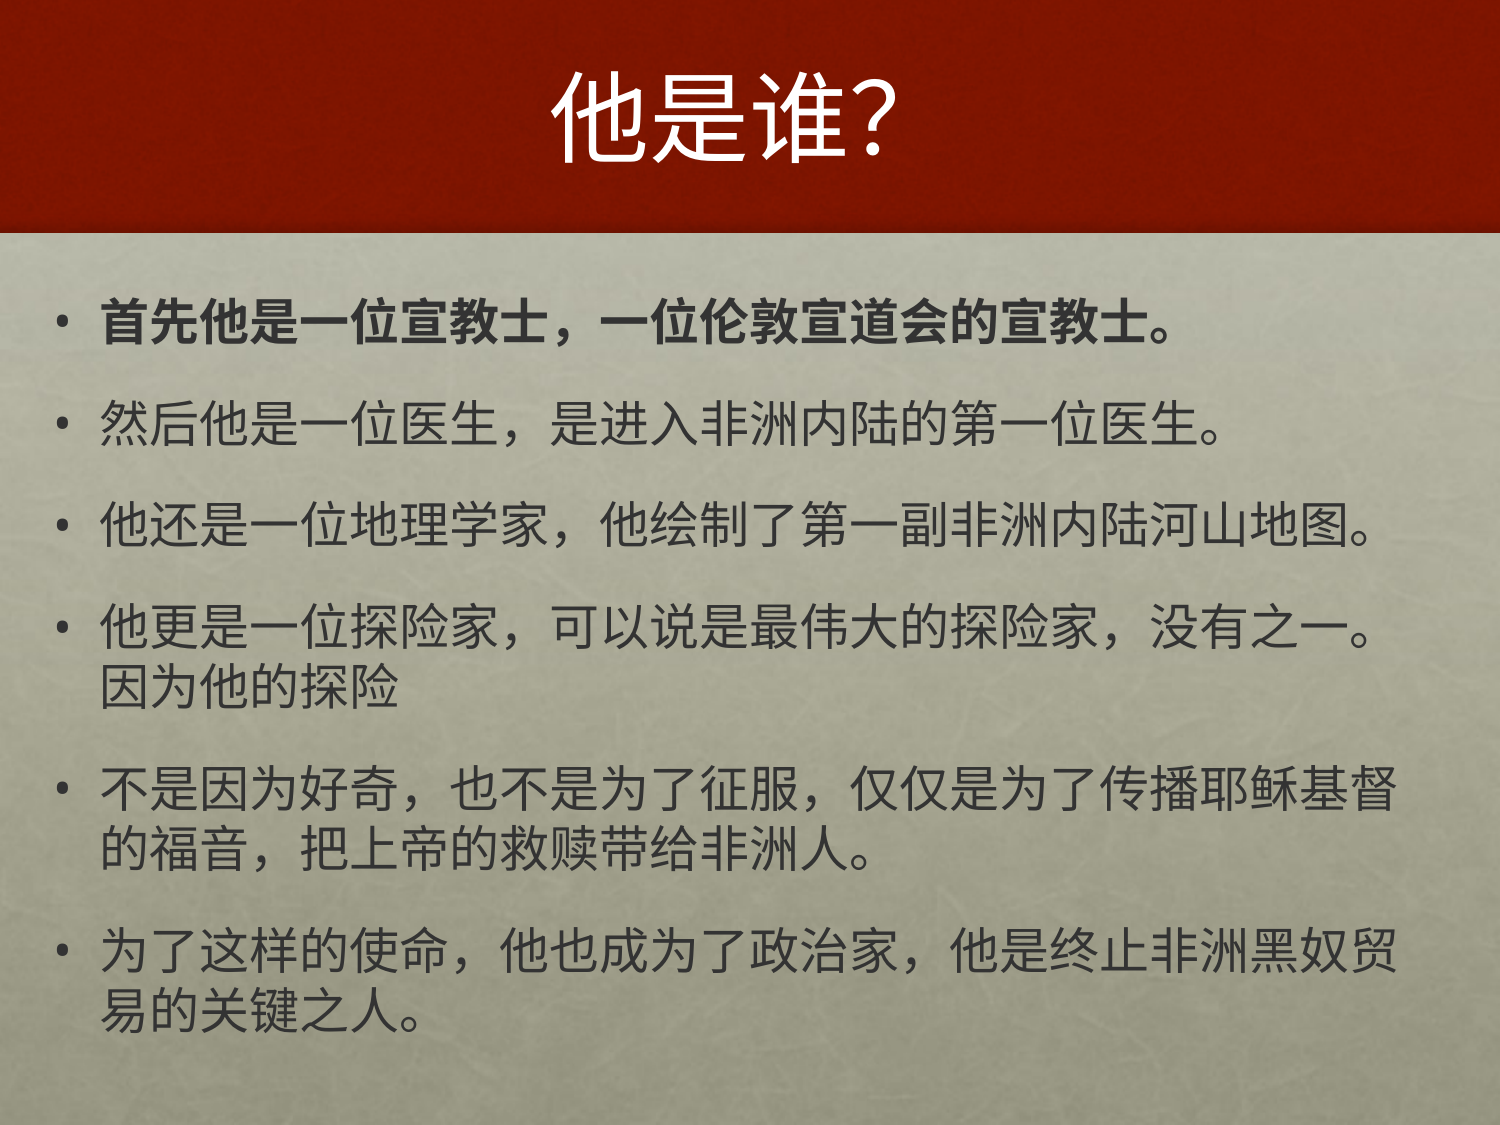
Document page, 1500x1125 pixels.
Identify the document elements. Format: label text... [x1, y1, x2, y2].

picture [0, 214, 1500, 1125]
title 他是谁？ [127, 10, 1372, 221]
list 首先他是一位宣教士，一位伦敦宣道会的宣教士。 然后他是一位医生，是进入非洲内陆的第一位医生。 他还是一位地理学家，他绘制了第一副非洲内陆河山地图。 他更是一位探险家，可以说是最伟大的探险家，没有之一。因为他的探险 不是因为好奇，也不是为了征服，仅仅是为了传播耶稣基督的福音，把上帝的救赎带给非洲人。 为了这样的使命，他也成为了政治家，他是终止非洲黑奴贸易的关键之人。 [38, 283, 1443, 1103]
